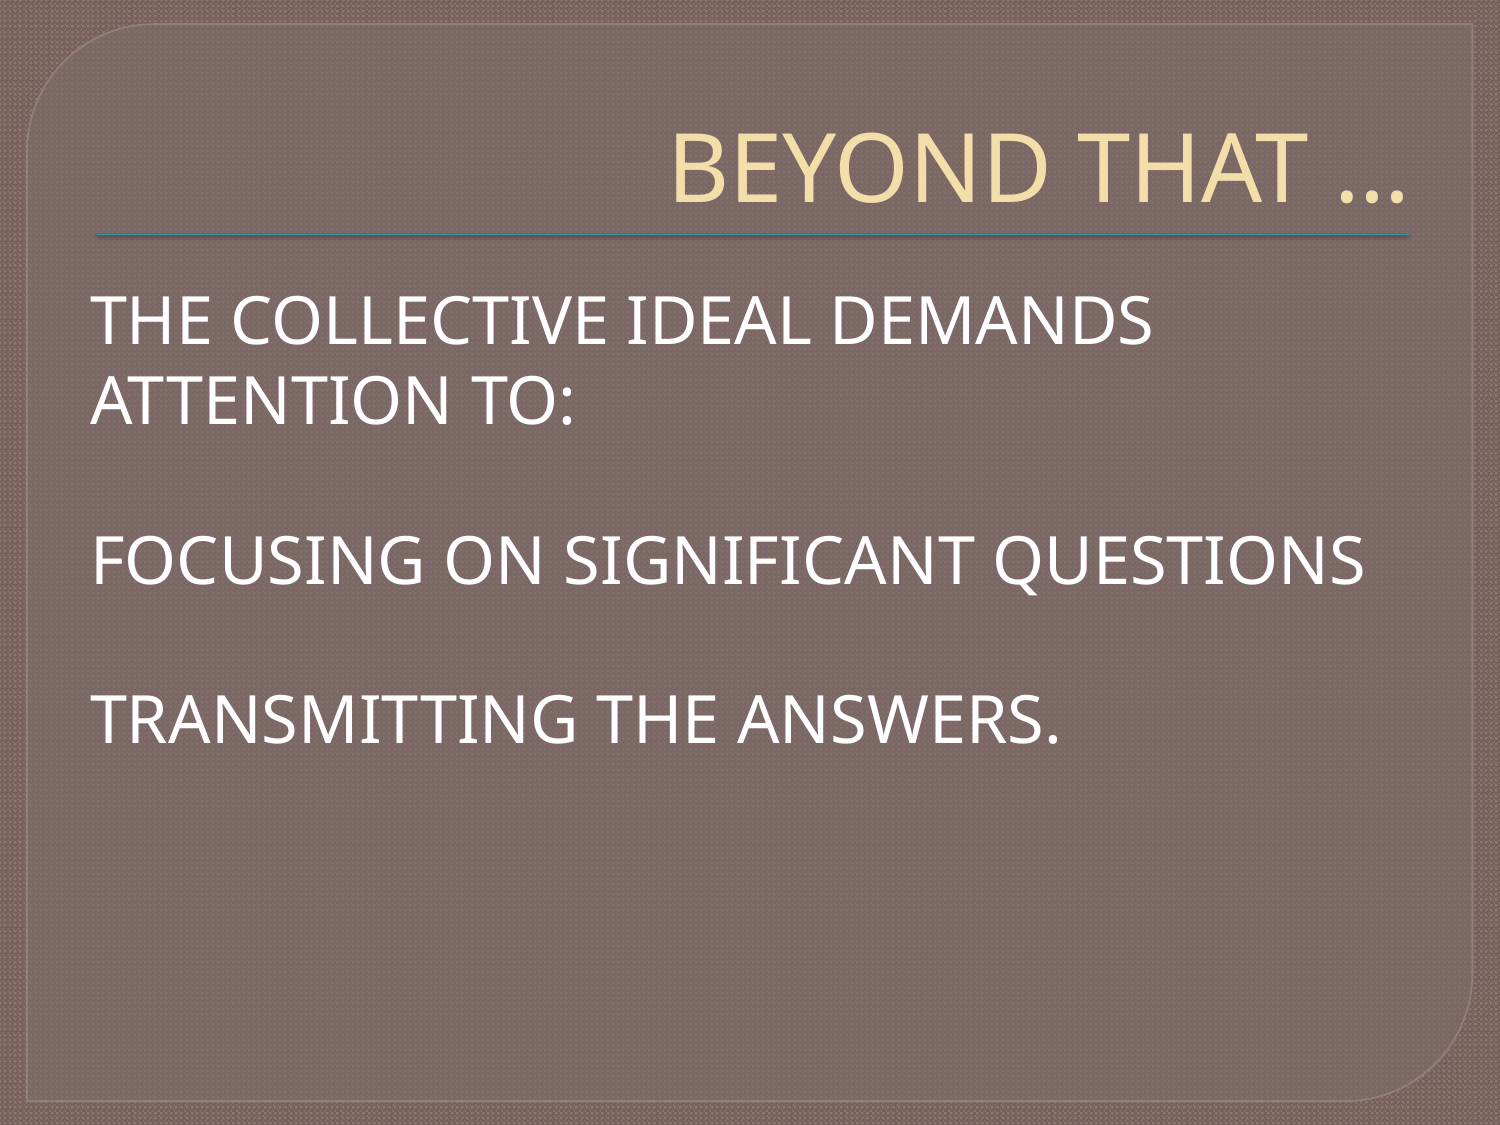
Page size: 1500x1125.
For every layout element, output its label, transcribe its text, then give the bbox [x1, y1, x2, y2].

title BEYOND THAT … [75, 41, 1425, 230]
list THE COLLECTIVE IDEAL DEMANDS ATTENTION TO: FOCUSING ON SIGNIFICANT QUESTIONS TRANSMITTING THE ANSWERS. [74, 269, 1426, 1013]
